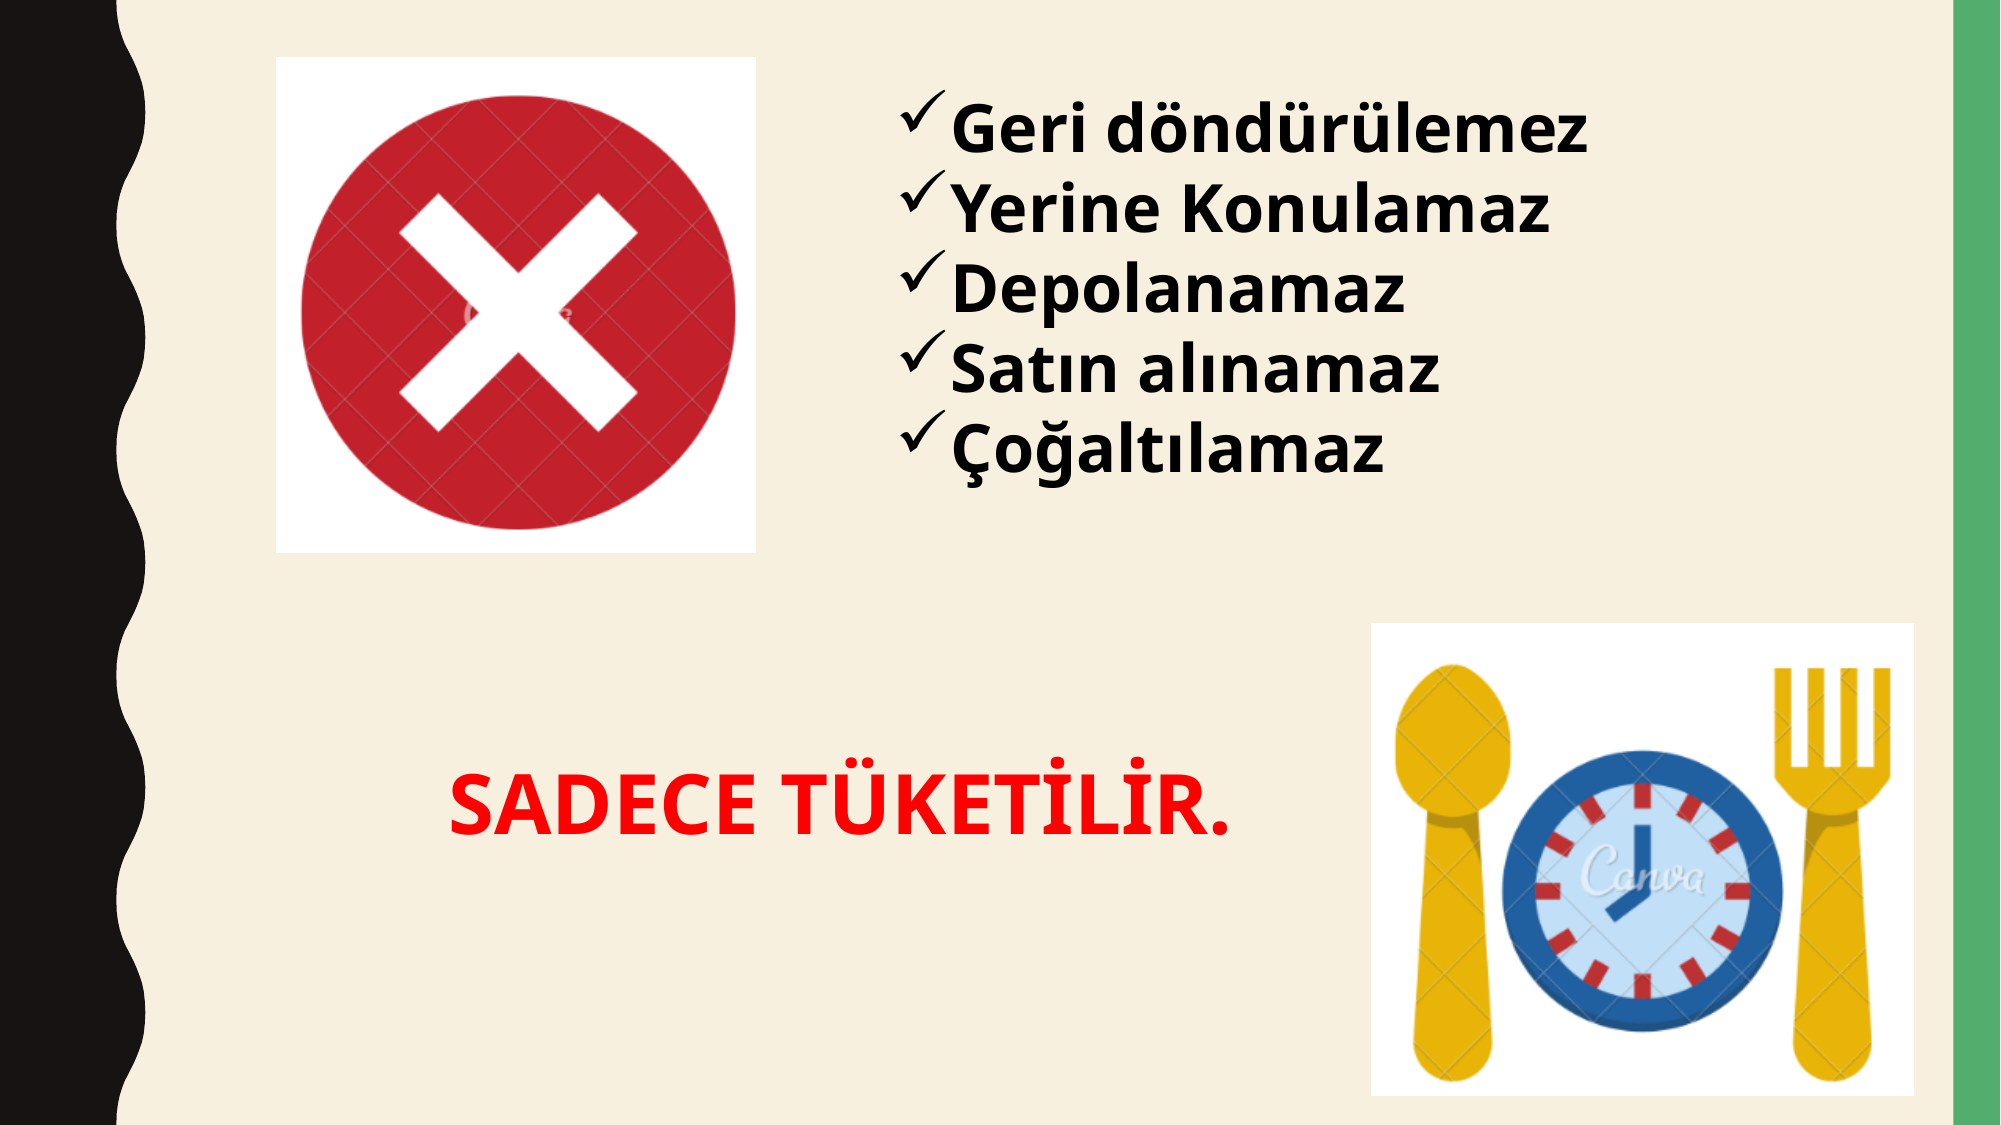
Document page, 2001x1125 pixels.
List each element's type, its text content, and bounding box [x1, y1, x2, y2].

picture [1371, 623, 1914, 1096]
text_box Geri döndürülemez Yerine Konulamaz Depolanamaz Satın alınamaz Çoğaltılamaz [880, 78, 1914, 538]
picture [276, 57, 756, 553]
text_box SADECE TÜKETİLİR. [433, 743, 1371, 859]
